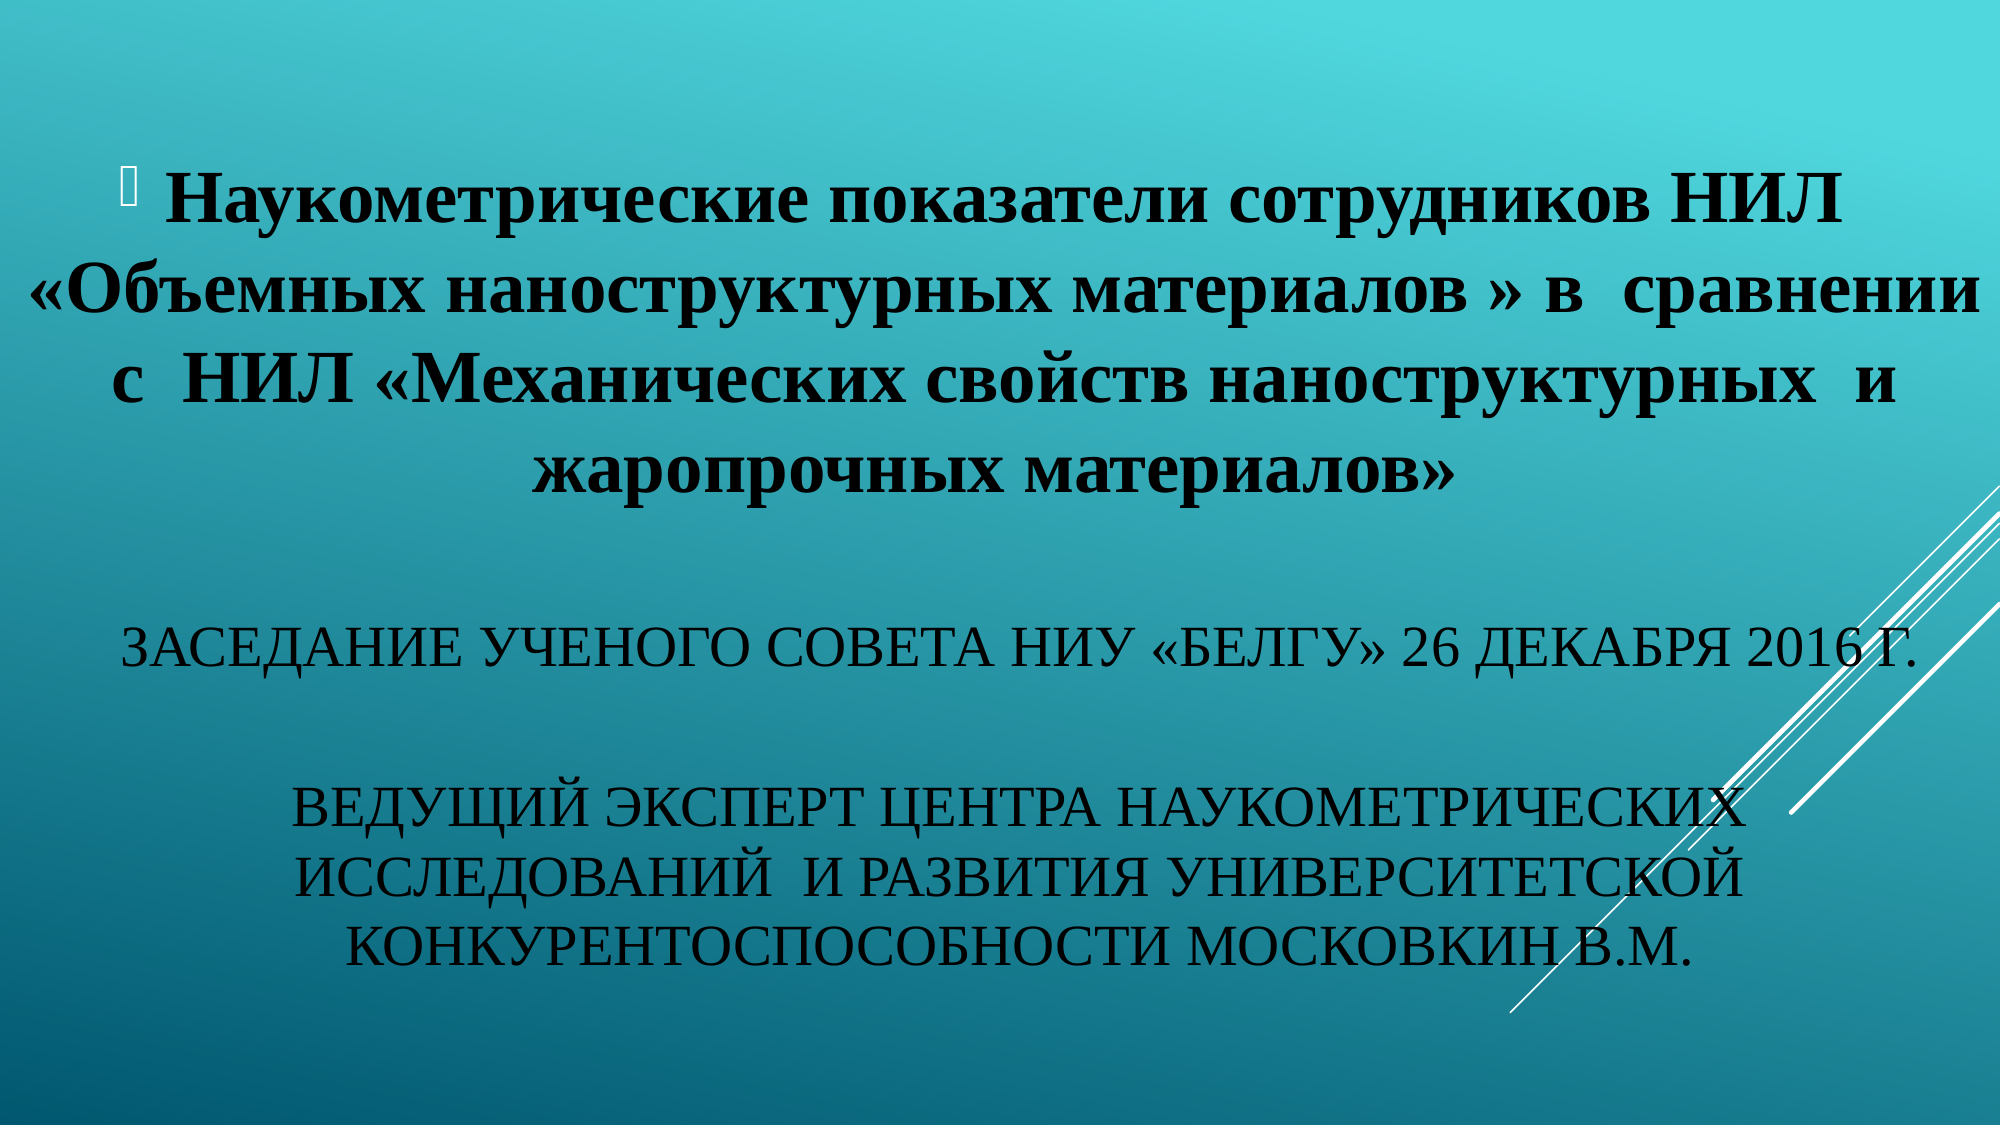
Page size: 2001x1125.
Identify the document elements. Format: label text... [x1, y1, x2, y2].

list Наукометрические показатели сотрудников НИЛ «Объемных наноструктурных материалов » в сравнении с НИЛ «Механических свойств наноструктурных и жаропрочных материалов» [0, 93, 2000, 561]
title Заседание Ученого совета НИУ «БЕЛГУ» 26 ДЕКАбря 2016 г. Ведущий экспЕрТ Центра наукометрических исследований и развития университетской конкурентоспособности Московкин В.М. [94, 561, 1946, 1096]
